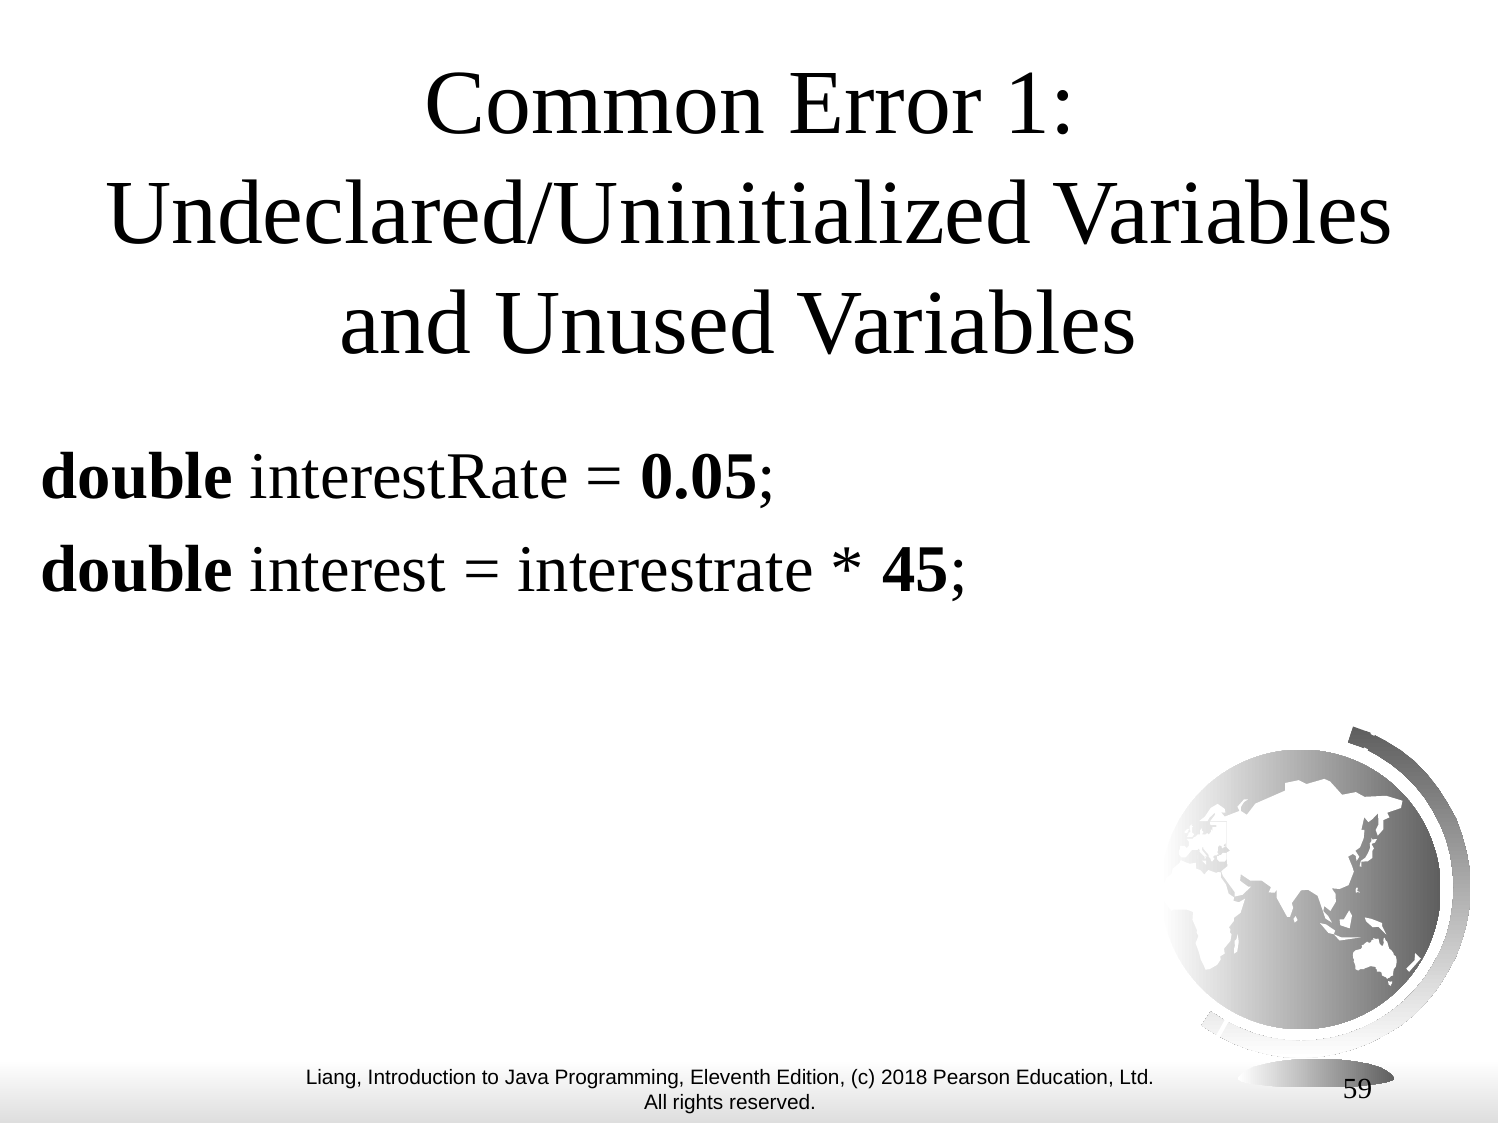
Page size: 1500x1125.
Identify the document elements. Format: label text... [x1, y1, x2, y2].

title Common Error 1: Undeclared/Uninitialized Variables and Unused Variables [25, 58, 1476, 355]
slide_number 59 [1074, 1049, 1388, 1125]
text_box double interestRate = 0.05; double interest = interestrate * 45; [25, 423, 1476, 1048]
text_box [150, 249, 1388, 325]
